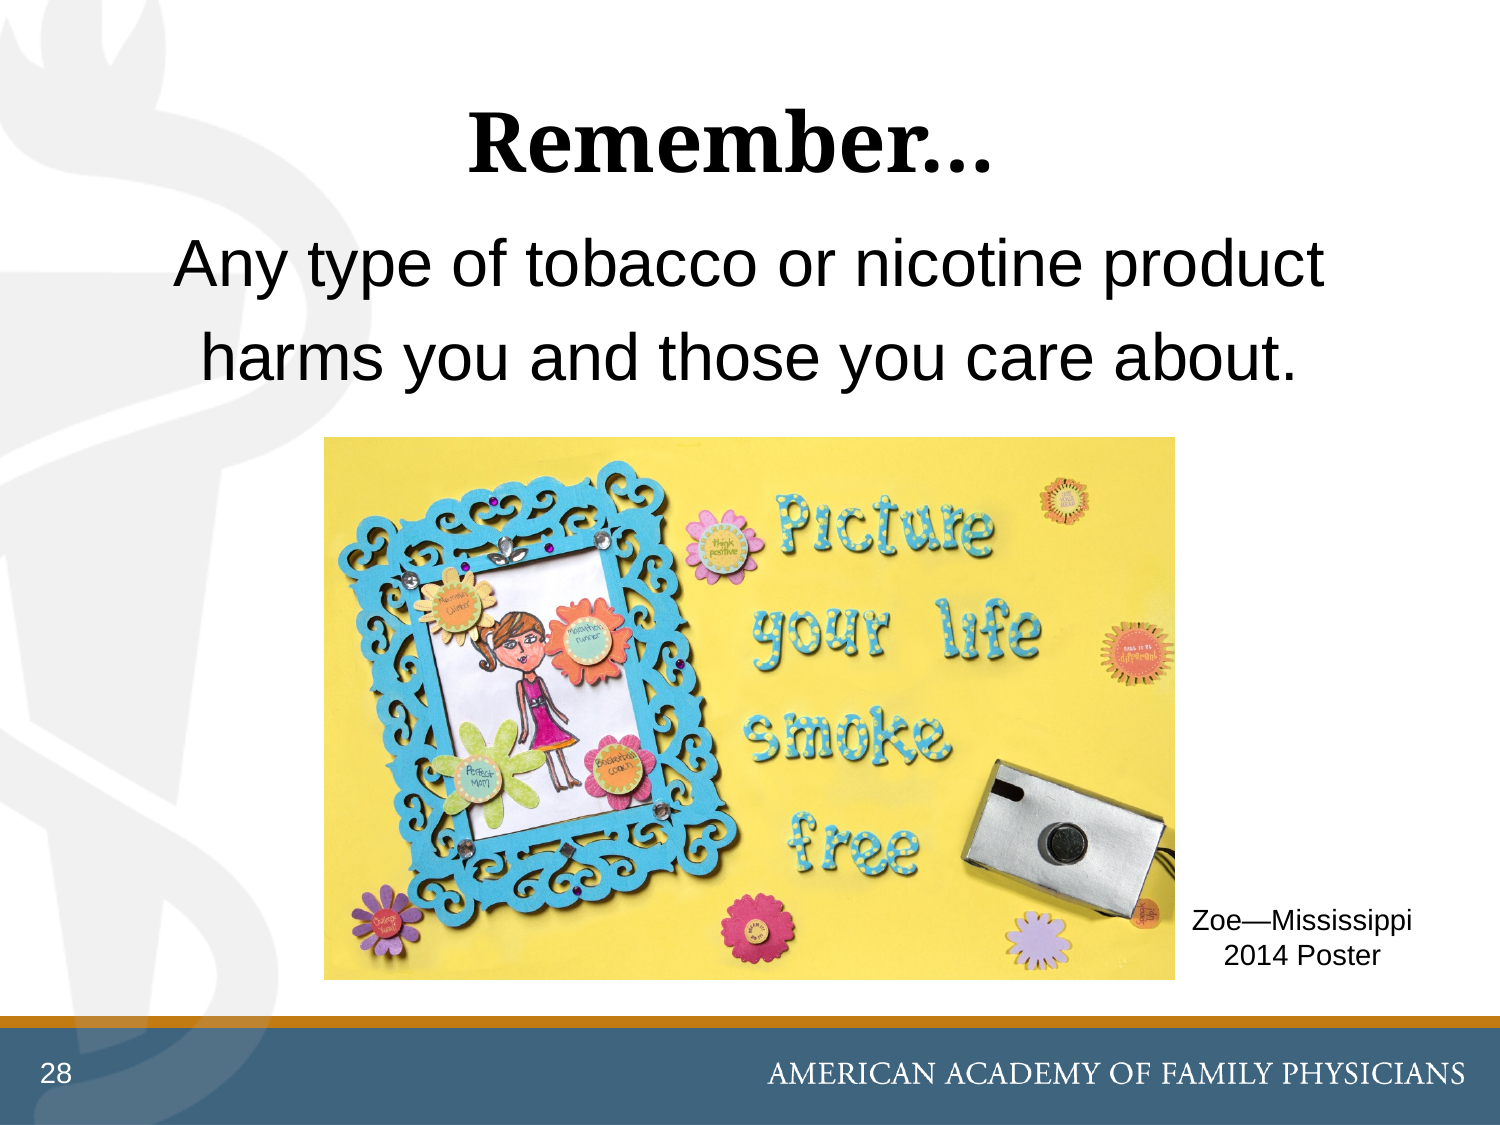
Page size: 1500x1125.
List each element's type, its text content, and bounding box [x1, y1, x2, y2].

title Remember… [37, 45, 1425, 233]
list Any type of tobacco or nicotine product harms you and those you care about. [56, 212, 1444, 955]
picture [0, 0, 1500, 1125]
slide_number 28 [24, 1046, 113, 1125]
text_box Zoe—Mississippi 2014 Poster [1179, 893, 1440, 979]
